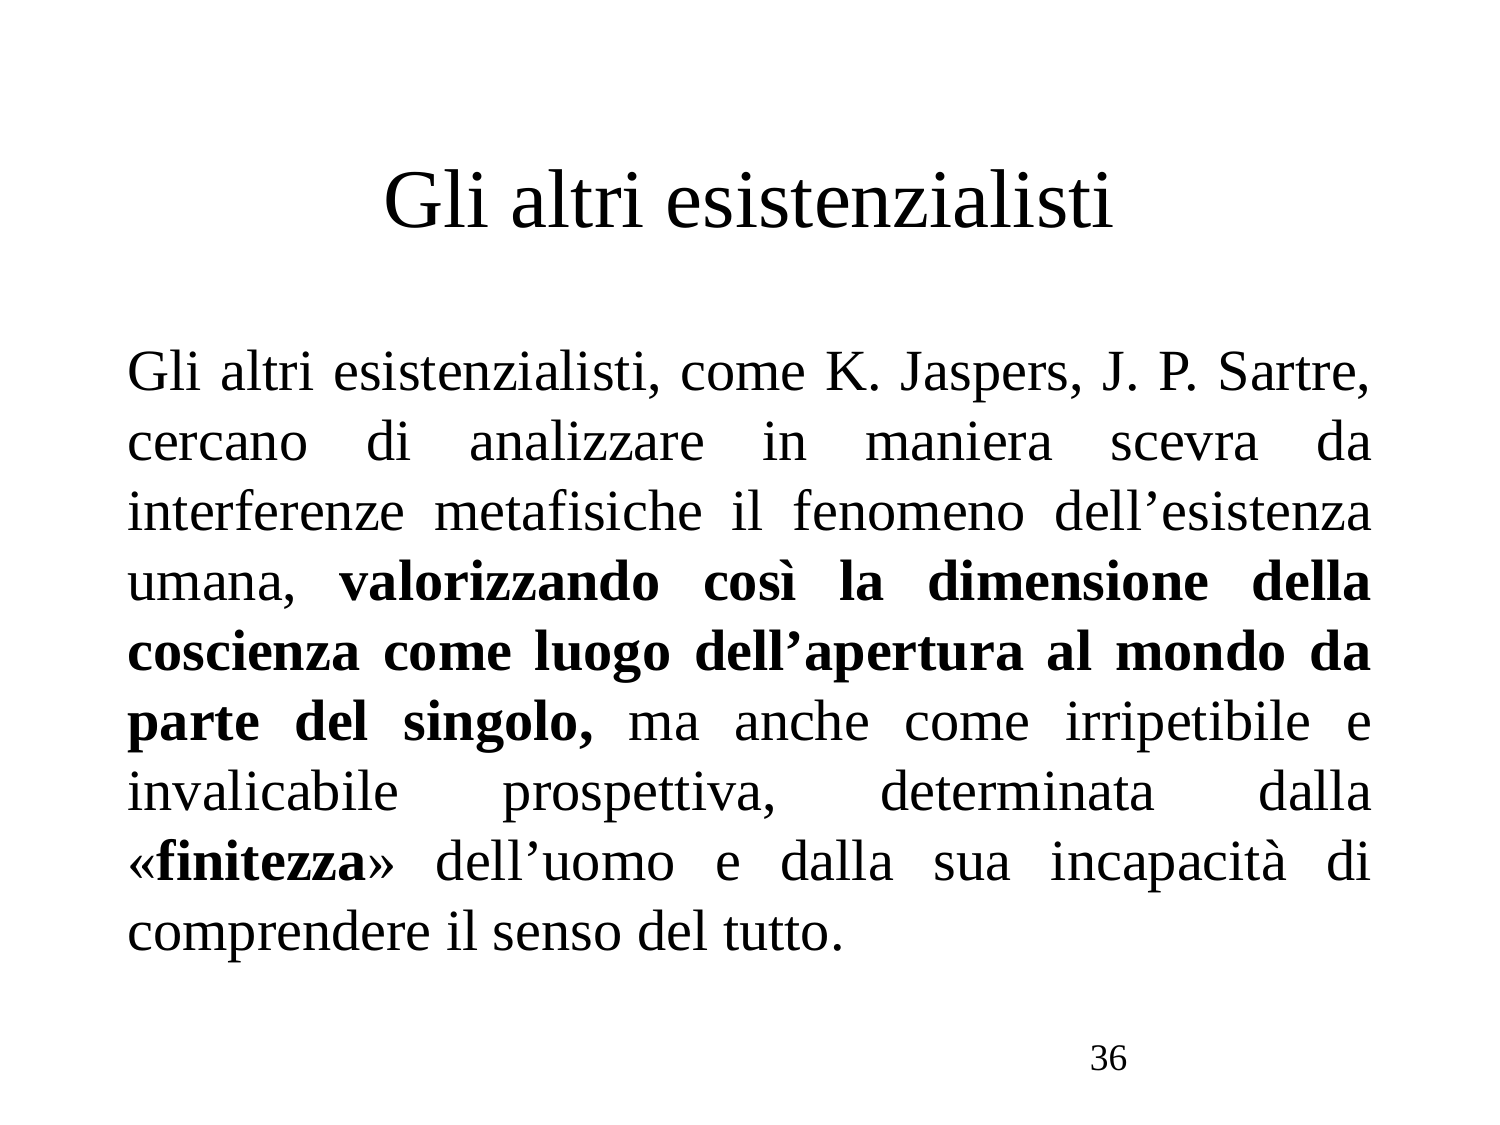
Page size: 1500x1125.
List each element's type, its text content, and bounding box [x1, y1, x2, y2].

slide_number 36 [1074, 1025, 1388, 1100]
text_box Gli altri esistenzialisti [112, 99, 1388, 288]
text_box Gli altri esistenzialisti, come K. Jaspers, J. P. Sartre, cercano di analizzare in maniera scevra da interferenze metafisiche il fenomeno dell’esistenza umana, valorizzando così la dimensione della coscienza come luogo dell’apertura al mondo da parte del singolo, ma anche come irripetibile e invalicabile prospettiva, determinata dalla «finitezza» dell’uomo e dalla sua incapacità di comprendere il senso del tutto. [112, 324, 1388, 1000]
